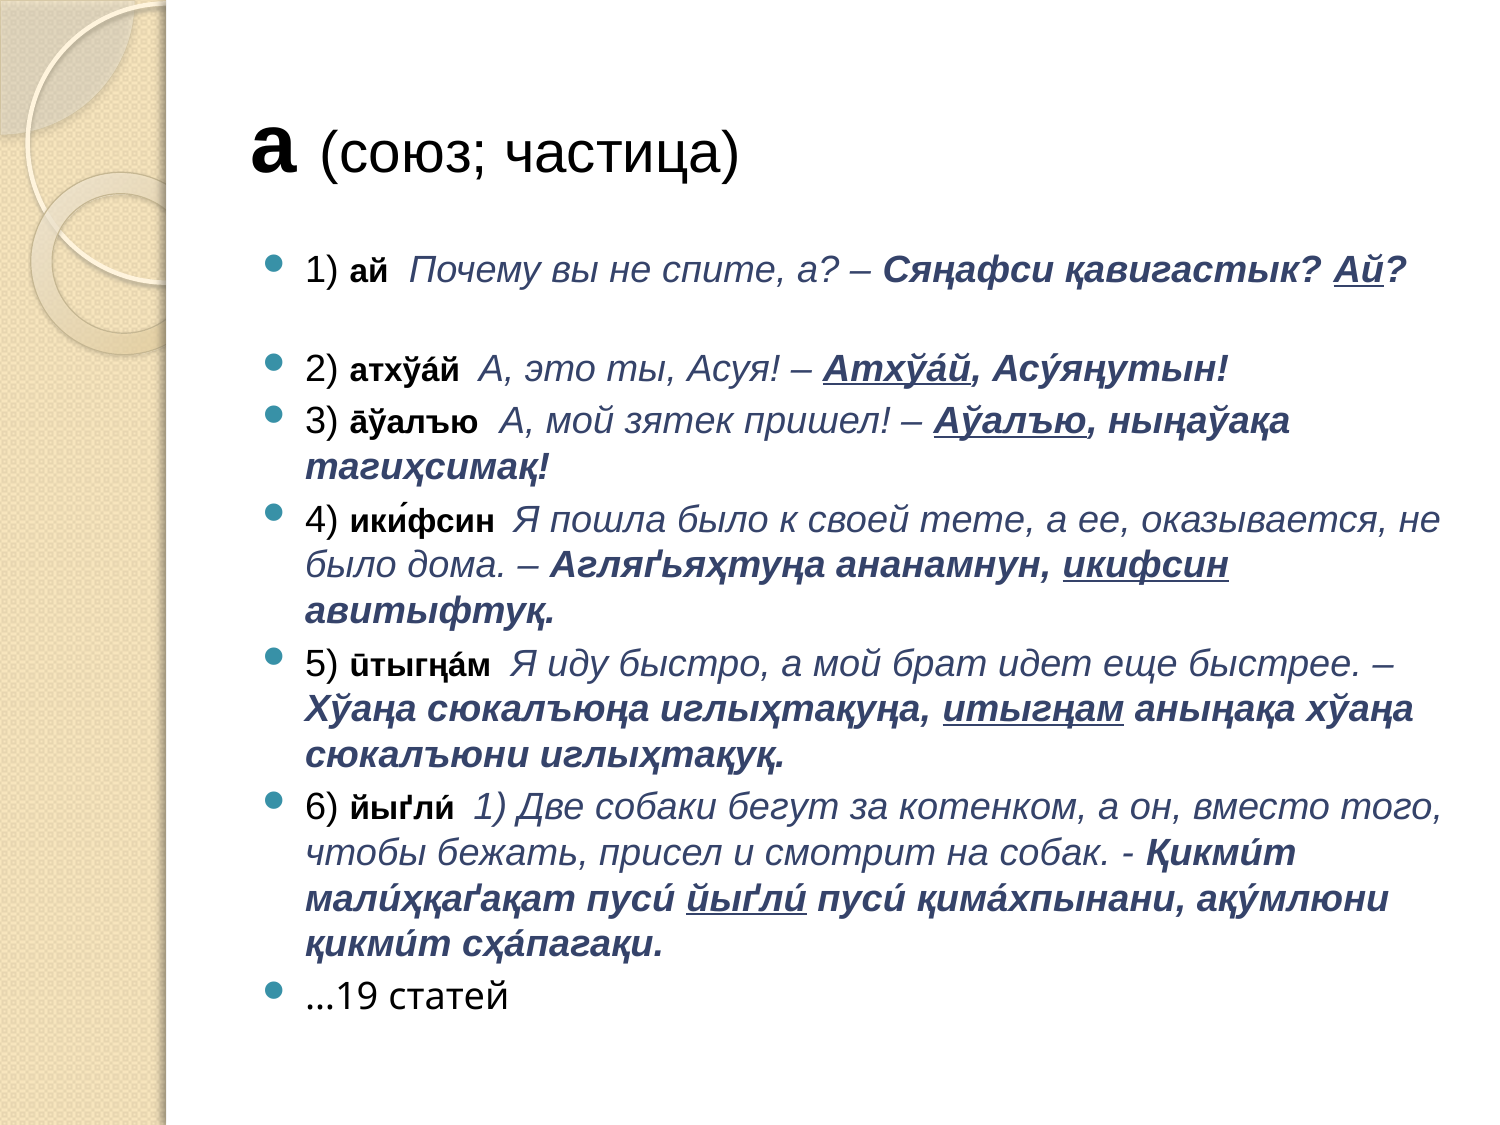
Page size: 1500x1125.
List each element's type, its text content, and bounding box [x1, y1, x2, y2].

title а (союз; частица) [235, 45, 1466, 233]
list 1) ай Почему вы не спите, а? – Сяңафси қавигастык? Ай? 2) атхўáй А, это ты, Асуя! – Атхўа́й, Асу́яңутын! 3) āўалъю А, мой зятек пришел! – Аўалъю, ныңаўақа тагиҳсимақ! 4) ики́фсин Я пошла было к своей тете, а ее, оказывается, не было дома. – Агляґьяҳтуңа ананамнун, икифсин авитыфтуқ. 5) ūтыгңáм Я иду быстро, а мой брат идет еще быстрее. – Хўаңа сюкалъюңа иглыҳтақуңа, итыгңам аныңақа хўаңа сюкалъюни иглыҳтақуқ. 6) йыґли́ 1) Две собаки бегут за котенком, а он, вместо того, чтобы бежать, присел и смотрит на собак. - Қикми́т мали́ҳқаґақат пуси́ йыґли́ пуси́ қима́хпынани, ақу́млюни қикми́т сҳа́пагақи. …19 статей [235, 237, 1466, 1025]
